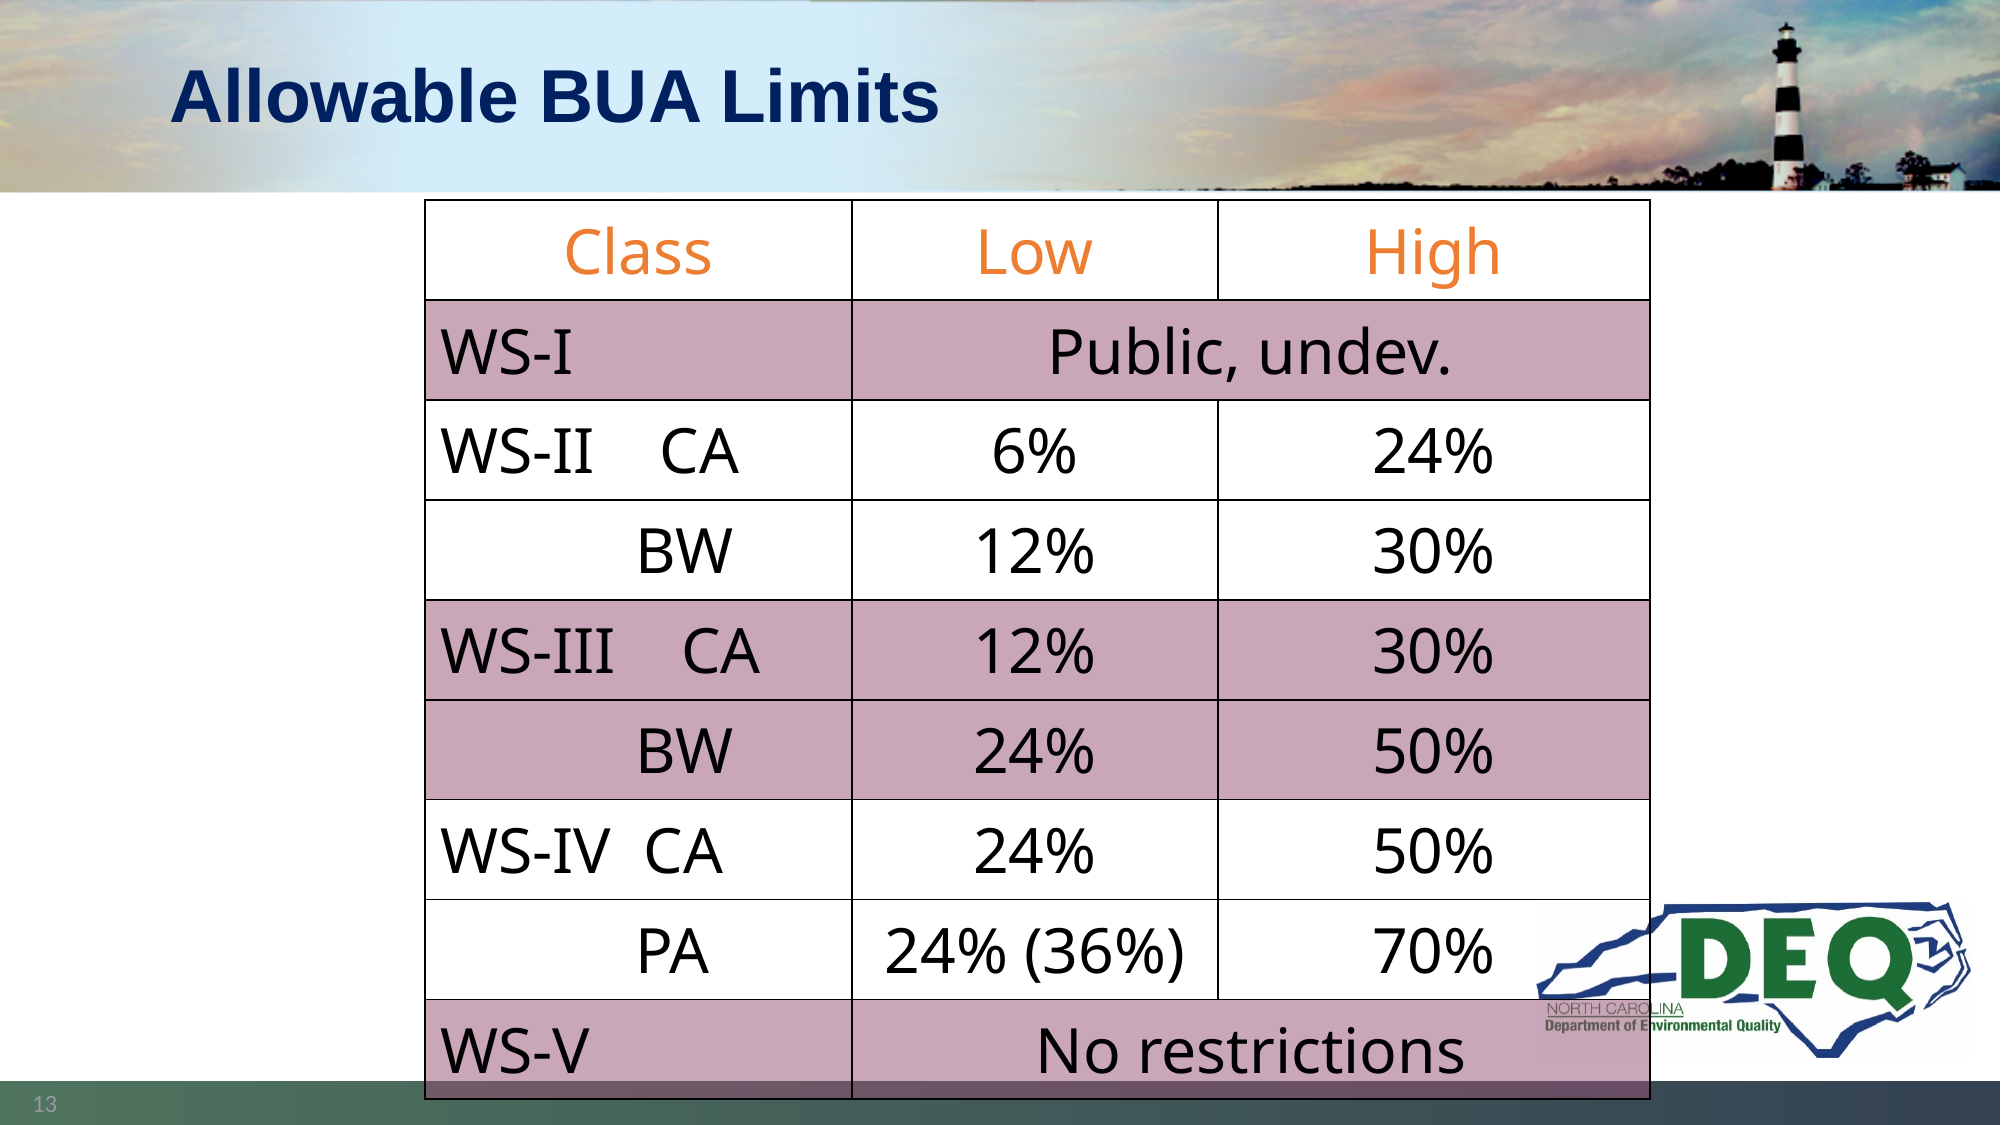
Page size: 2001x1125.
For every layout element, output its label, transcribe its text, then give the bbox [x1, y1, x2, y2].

table_cell WS-III CA [426, 601, 851, 699]
table_cell No restrictions [853, 1000, 1649, 1098]
table_cell WS-IV CA [426, 800, 851, 899]
table_header High [1219, 201, 1649, 299]
table_header Low [853, 201, 1217, 299]
table_cell PA [426, 900, 851, 999]
table_cell 50% [1219, 800, 1649, 899]
table_cell 24% [853, 701, 1217, 799]
table_cell 12% [853, 501, 1217, 599]
table_cell WS-II CA [426, 401, 851, 499]
table_cell BW [426, 701, 851, 799]
table_cell 12% [853, 601, 1217, 699]
table_cell WS-I [426, 301, 851, 399]
table_cell 50% [1219, 701, 1649, 799]
table_cell 24% [853, 800, 1217, 899]
table_cell Public, undev. [853, 301, 1649, 399]
slide_number 13 [17, 1091, 468, 1114]
table_cell 24% [1219, 401, 1649, 499]
table_header Class [426, 201, 851, 299]
table_cell 70% [1219, 900, 1649, 999]
table_cell WS-V [426, 1000, 851, 1098]
table_cell 30% [1219, 601, 1649, 699]
table_cell 30% [1219, 501, 1649, 599]
table_cell BW [426, 501, 851, 599]
table_cell 24% (36%) [853, 900, 1217, 999]
picture [0, 0, 2000, 219]
title Allowable BUA Limits [154, 53, 1183, 145]
table_cell 6% [853, 401, 1217, 499]
picture [1651, 902, 1971, 1058]
